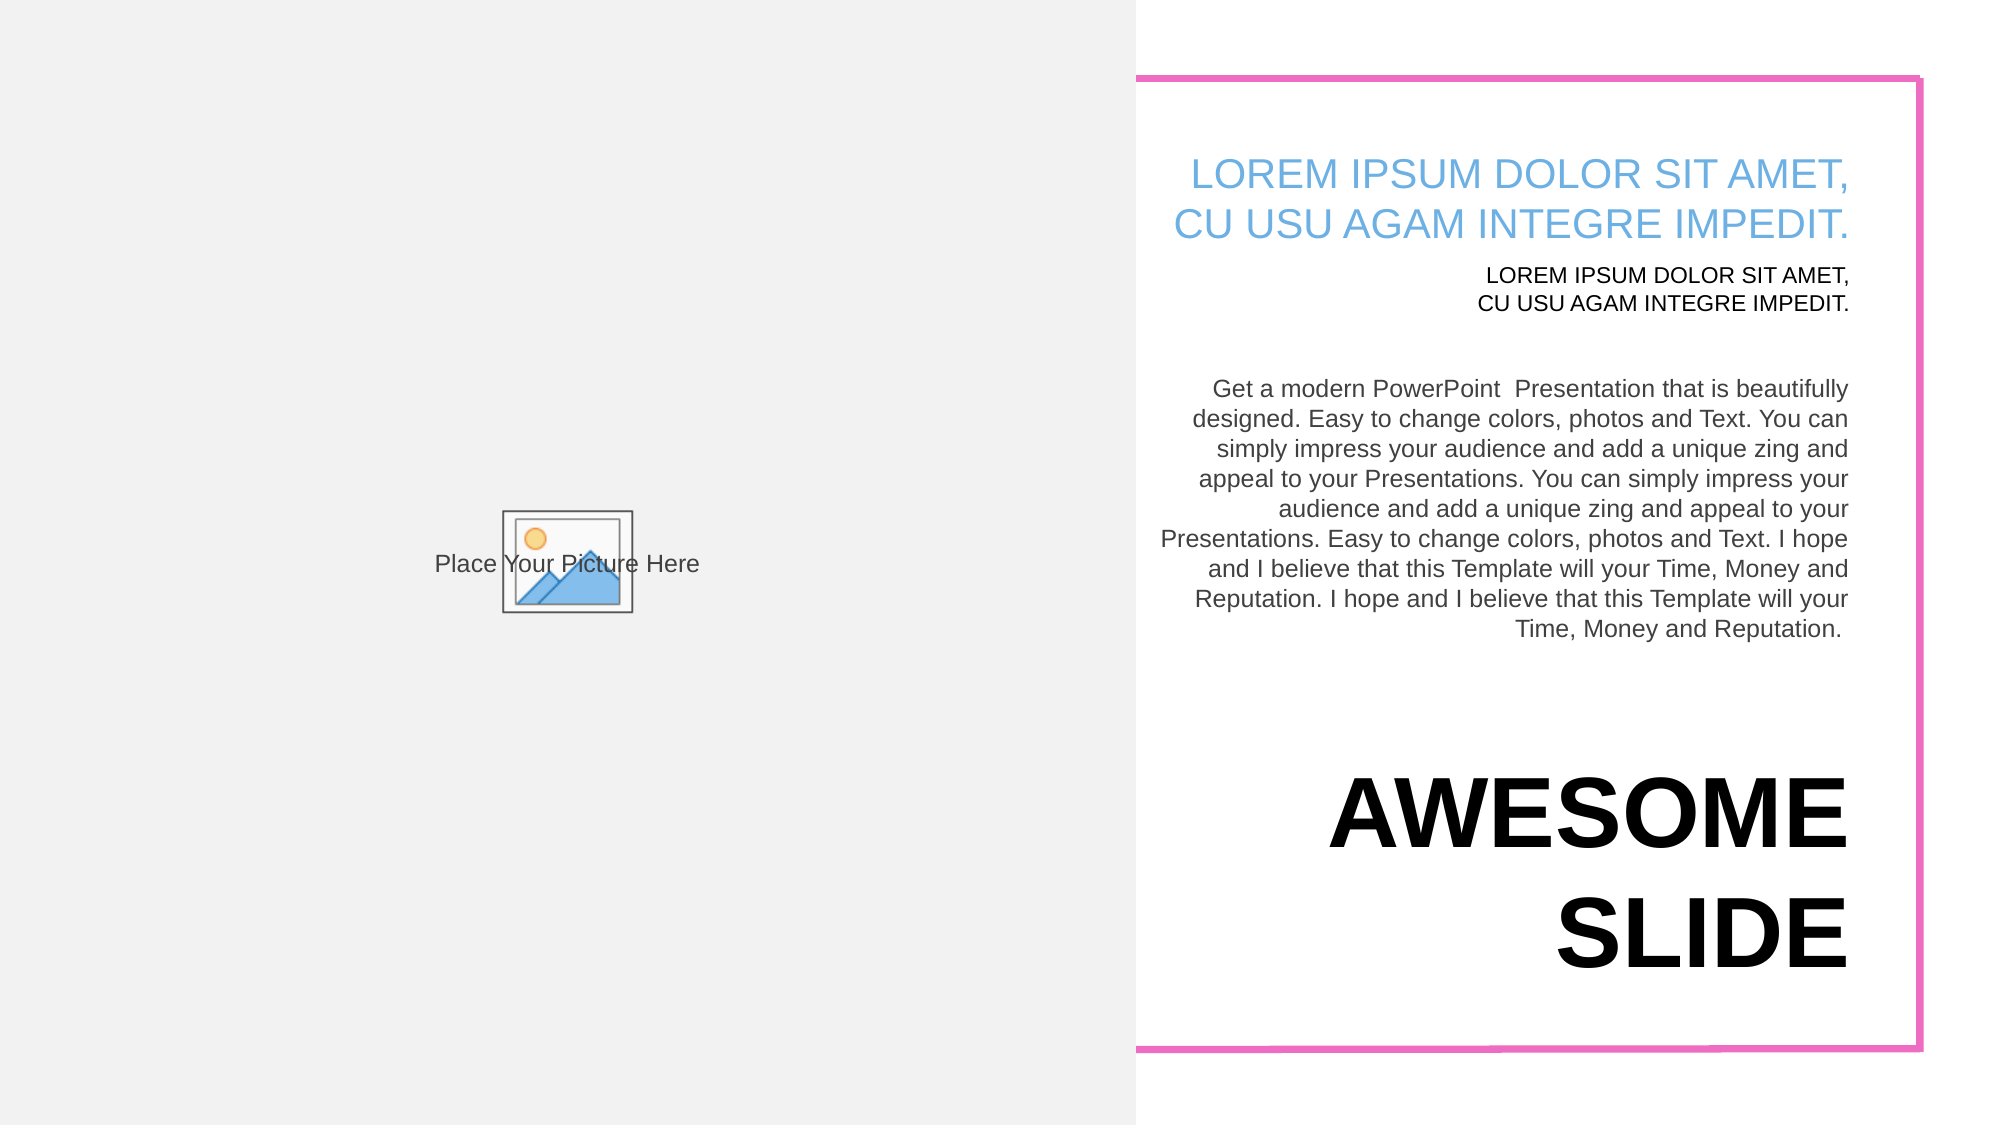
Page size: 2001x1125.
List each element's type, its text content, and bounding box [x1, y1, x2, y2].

picture [0, 0, 1136, 1125]
text_box AWESOME SLIDE [1279, 740, 1865, 996]
text_box LOREM IPSUM DOLOR SIT AMET, CU USU AGAM INTEGRE IMPEDIT. [1136, 139, 1865, 254]
text_box LOREM IPSUM DOLOR SIT AMET, CU USU AGAM INTEGRE IMPEDIT. [1136, 254, 1865, 324]
text_box Get a modern PowerPoint Presentation that is beautifully designed. Easy to change colors, photos and Text. You can simply impress your audience and add a unique zing and appeal to your Presentations. You can simply impress your audience and add a unique zing and appeal to your Presentations. Easy to change colors, photos and Text. I hope and I believe that this Template will your Time, Money and Reputation. I hope and I believe that this Template will your Time, Money and Reputation. [1136, 365, 1865, 650]
